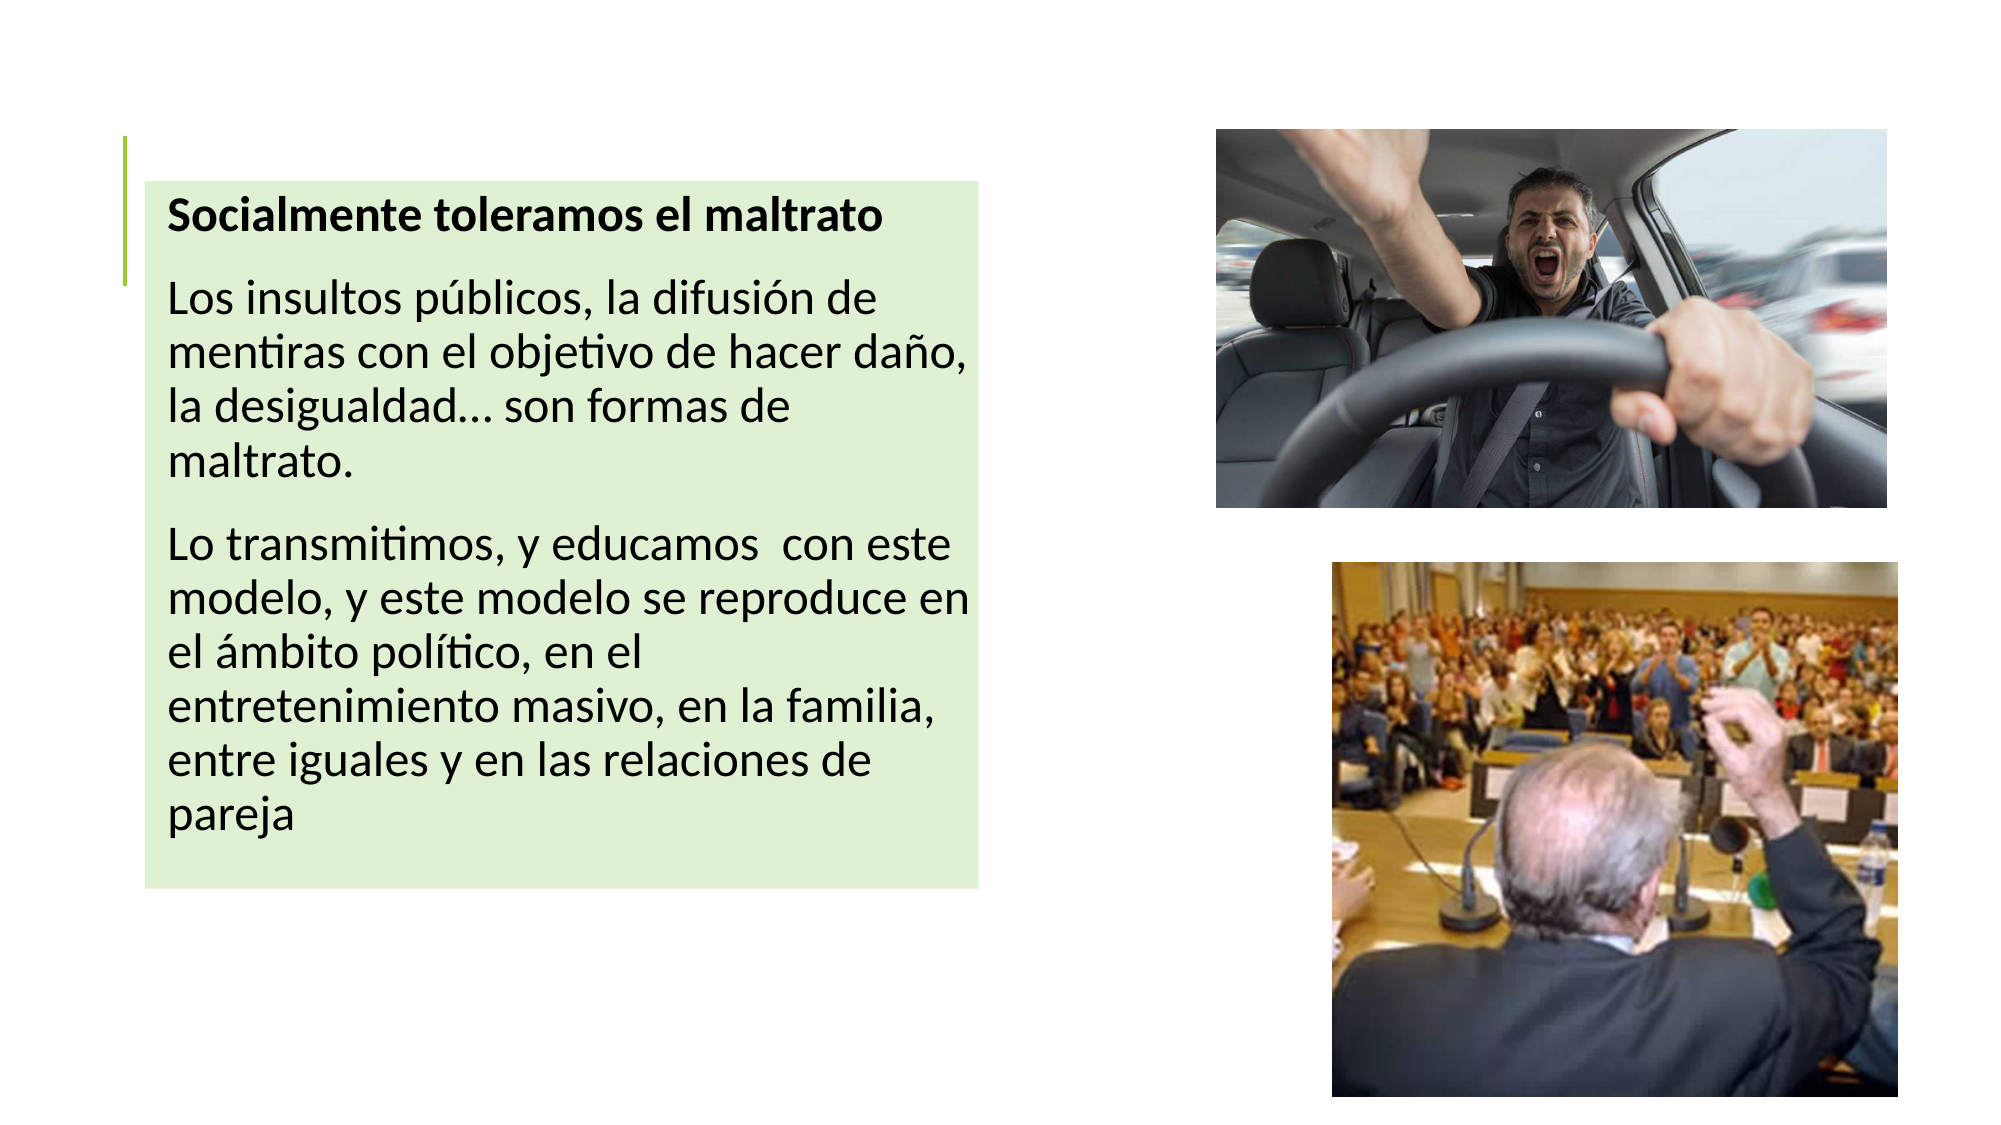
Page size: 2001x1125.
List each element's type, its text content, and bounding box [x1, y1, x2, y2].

picture [1331, 562, 1899, 1097]
list Socialmente toleramos el maltrato Los insultos públicos, la difusión de mentiras con el objetivo de hacer daño, la desigualdad… son formas de maltrato. Lo transmitimos, y educamos con este modelo, y este modelo se reproduce en el ámbito político, en el entretenimiento masivo, en la familia, entre iguales y en las relaciones de pareja [144, 181, 979, 889]
picture [1215, 129, 1888, 508]
